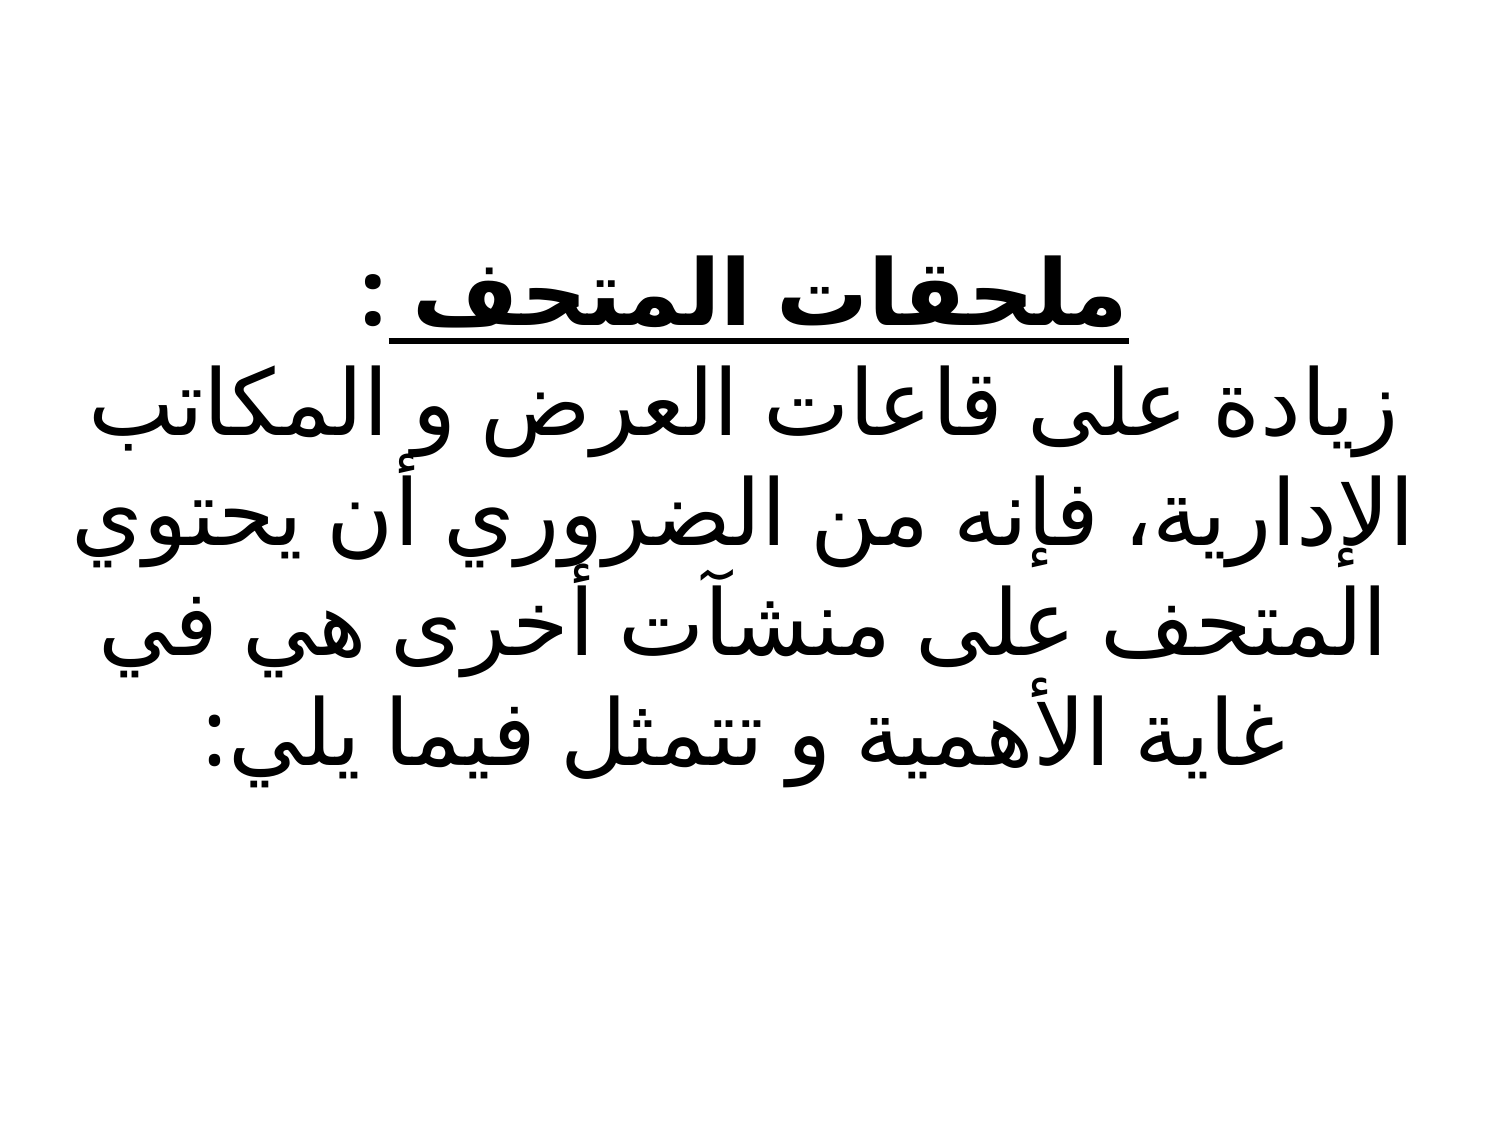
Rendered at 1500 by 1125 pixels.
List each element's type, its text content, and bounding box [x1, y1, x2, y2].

title ملحقات المتحف : زيادة على قاعات العرض و المكاتب الإدارية، فإنه من الضروري أن يحتوي المتحف على منشآت أخرى هي في غاية الأهمية و تتمثل فيما يلي: [29, 45, 1459, 1083]
